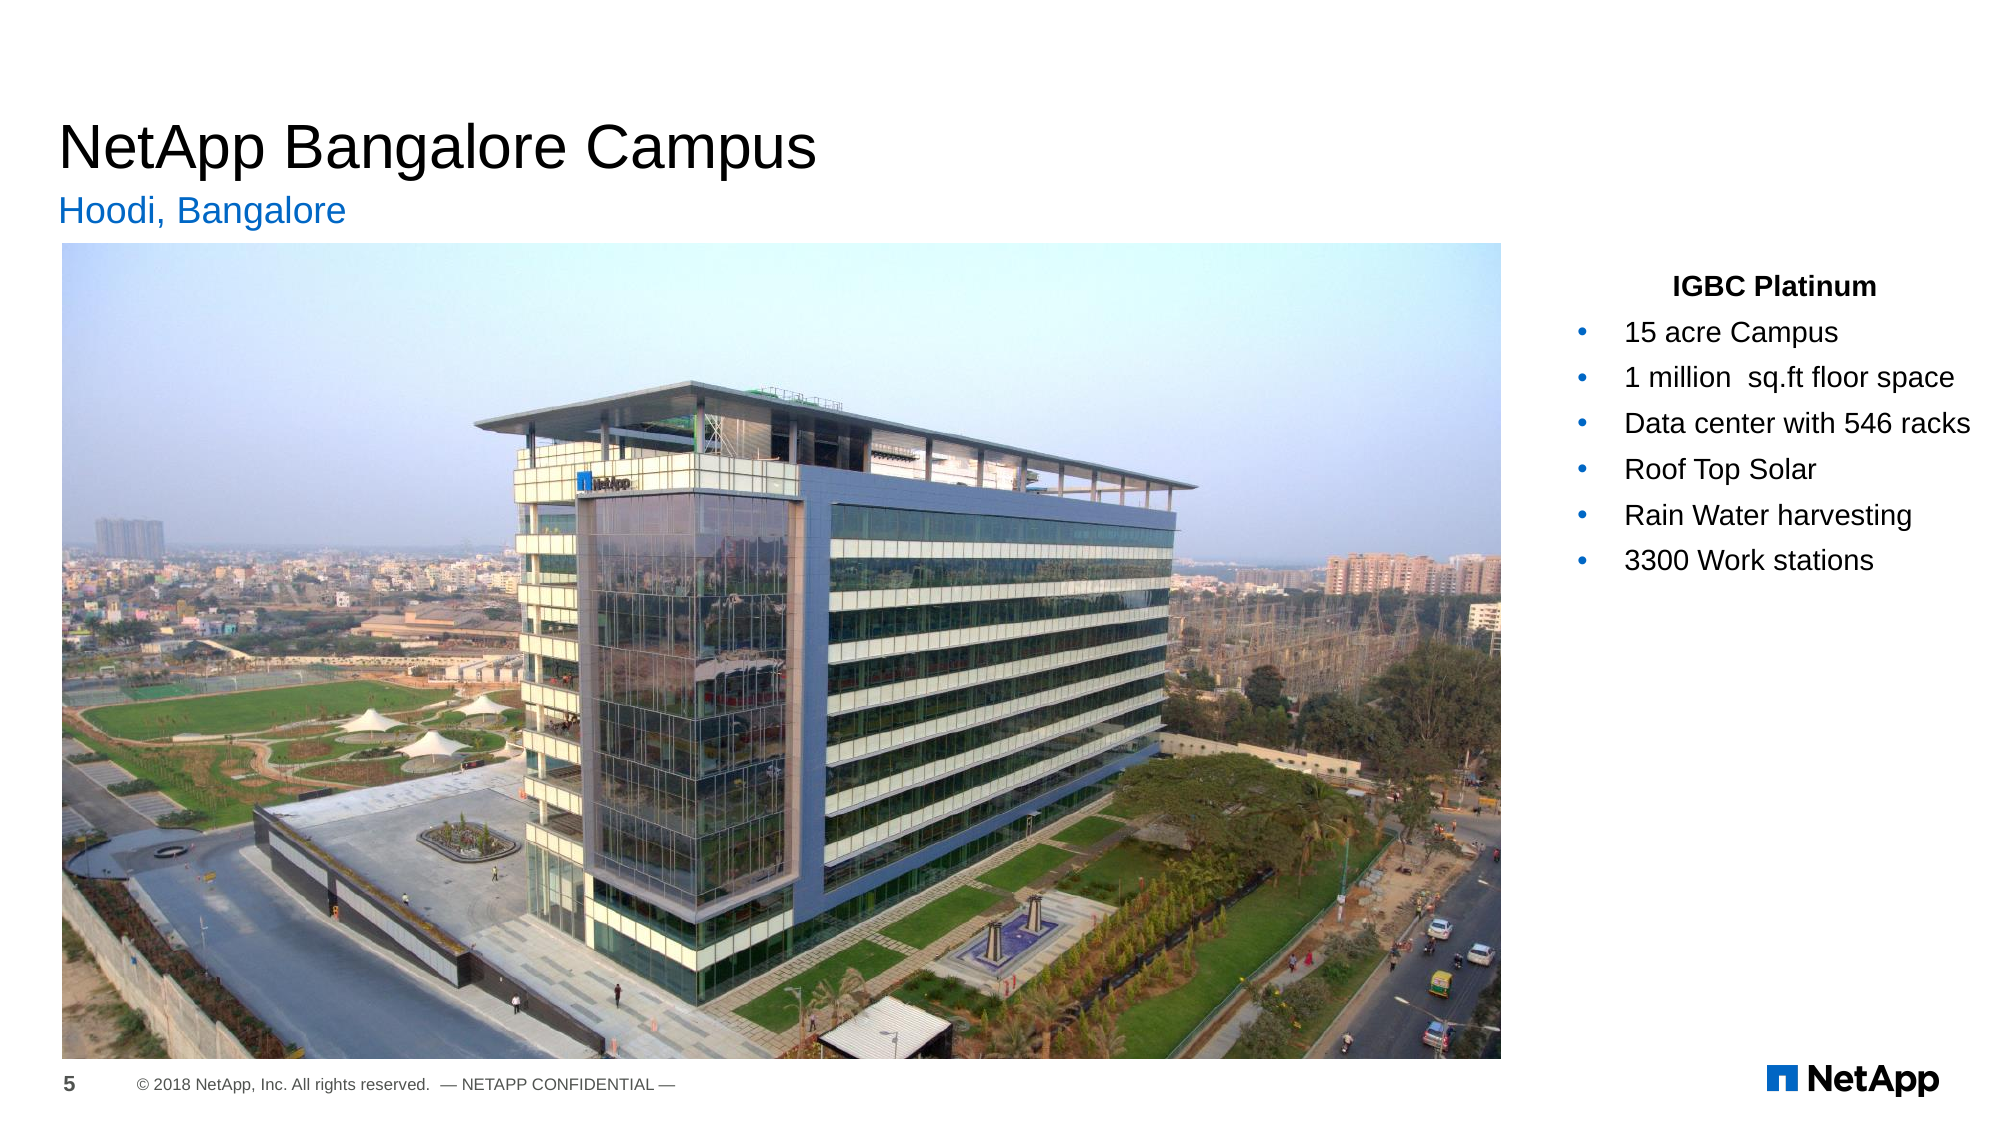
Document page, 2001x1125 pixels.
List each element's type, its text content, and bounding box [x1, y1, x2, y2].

title NetApp Bangalore Campus [43, 39, 1957, 181]
picture [1767, 1065, 1939, 1097]
list Hoodi, Bangalore [43, 181, 1957, 248]
picture [62, 243, 1502, 1059]
text_box IGBC Platinum 15 acre Campus 1 million sq.ft floor space Data center with 546 racks Roof Top Solar Rain Water harvesting 3300 Work stations [1562, 262, 1988, 814]
footer © 2018 NetApp, Inc. All rights reserved. — NETAPP CONFIDENTIAL — [121, 1061, 1195, 1102]
slide_number 5 [48, 1060, 122, 1103]
